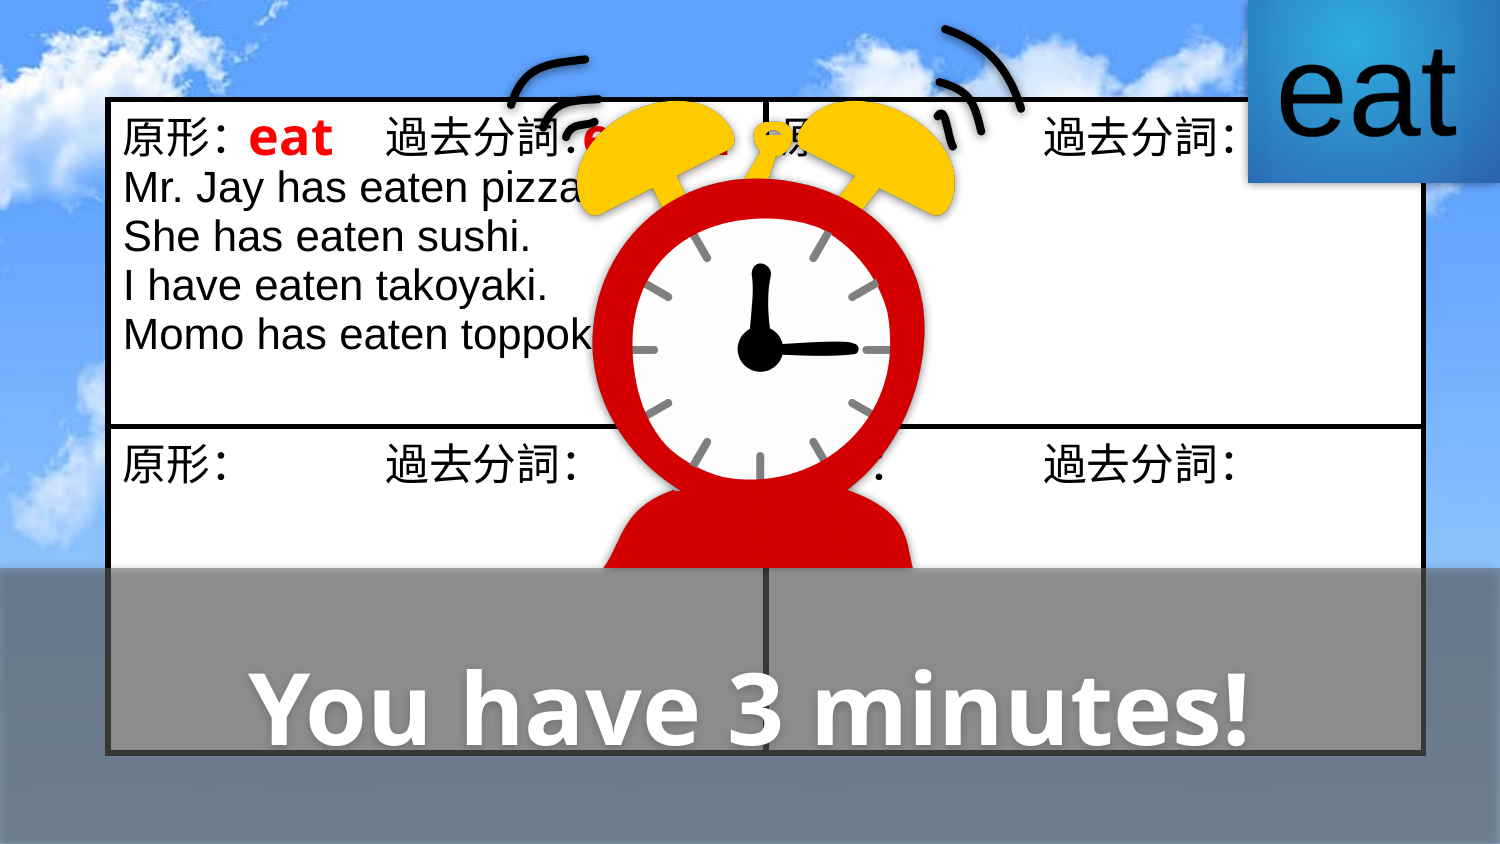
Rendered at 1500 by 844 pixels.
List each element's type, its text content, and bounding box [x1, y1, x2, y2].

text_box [233, 99, 501, 170]
table_header 原形： 過去分詞： Mr. Jay has eaten pizza. She has eaten sushi. I have eaten takoyaki. Momo has eaten toppoki. [111, 102, 499, 424]
text_box You have 3 minutes! [0, 568, 1500, 844]
table_cell 原形： 過去分詞： [111, 429, 499, 563]
picture [0, 0, 1500, 569]
table_cell 原形： 過去分詞： [1032, 429, 1421, 563]
table_header 原形： 過去分詞： [1032, 102, 1421, 424]
